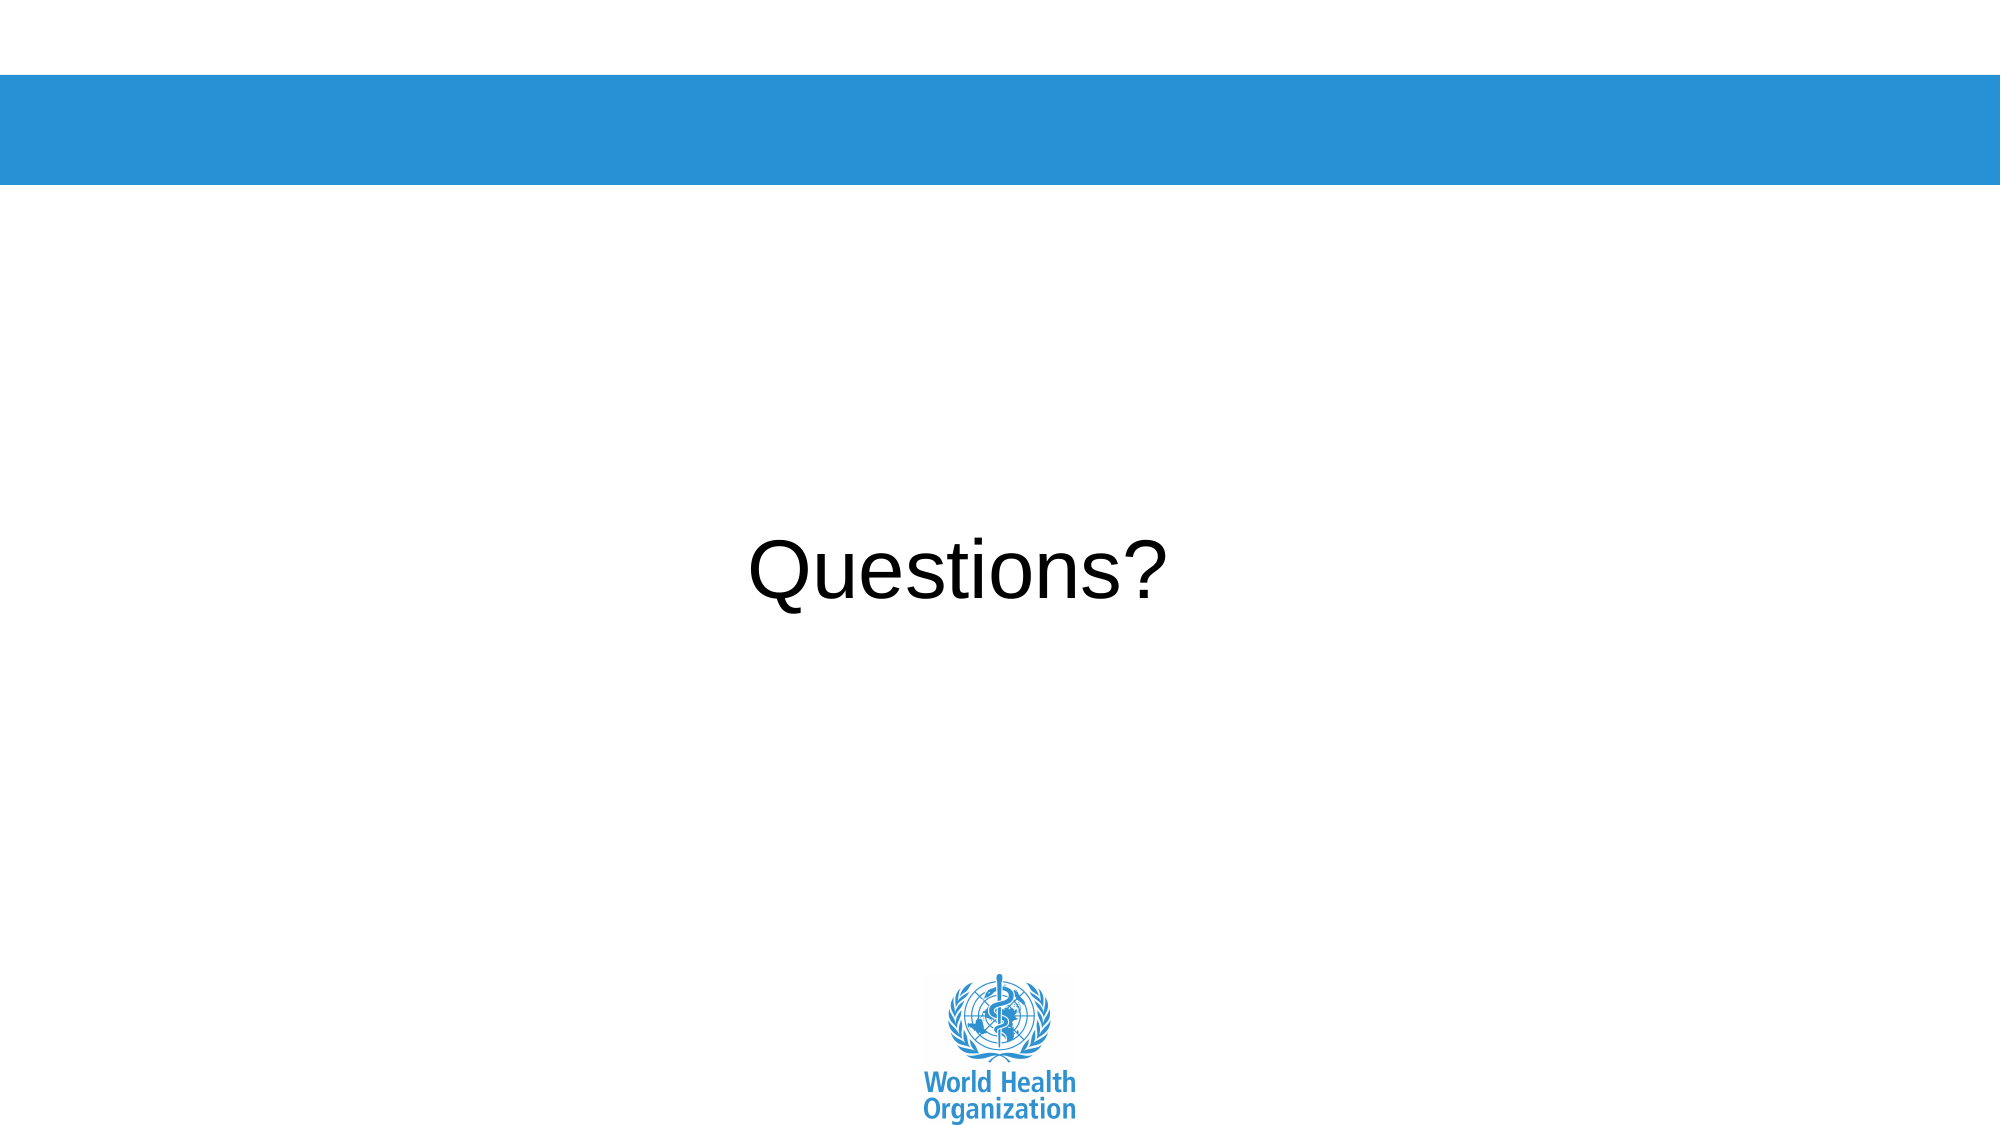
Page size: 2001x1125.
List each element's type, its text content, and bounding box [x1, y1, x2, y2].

picture [924, 974, 1075, 1125]
text_box [0, 91, 2000, 186]
list Questions? [581, 519, 1359, 740]
